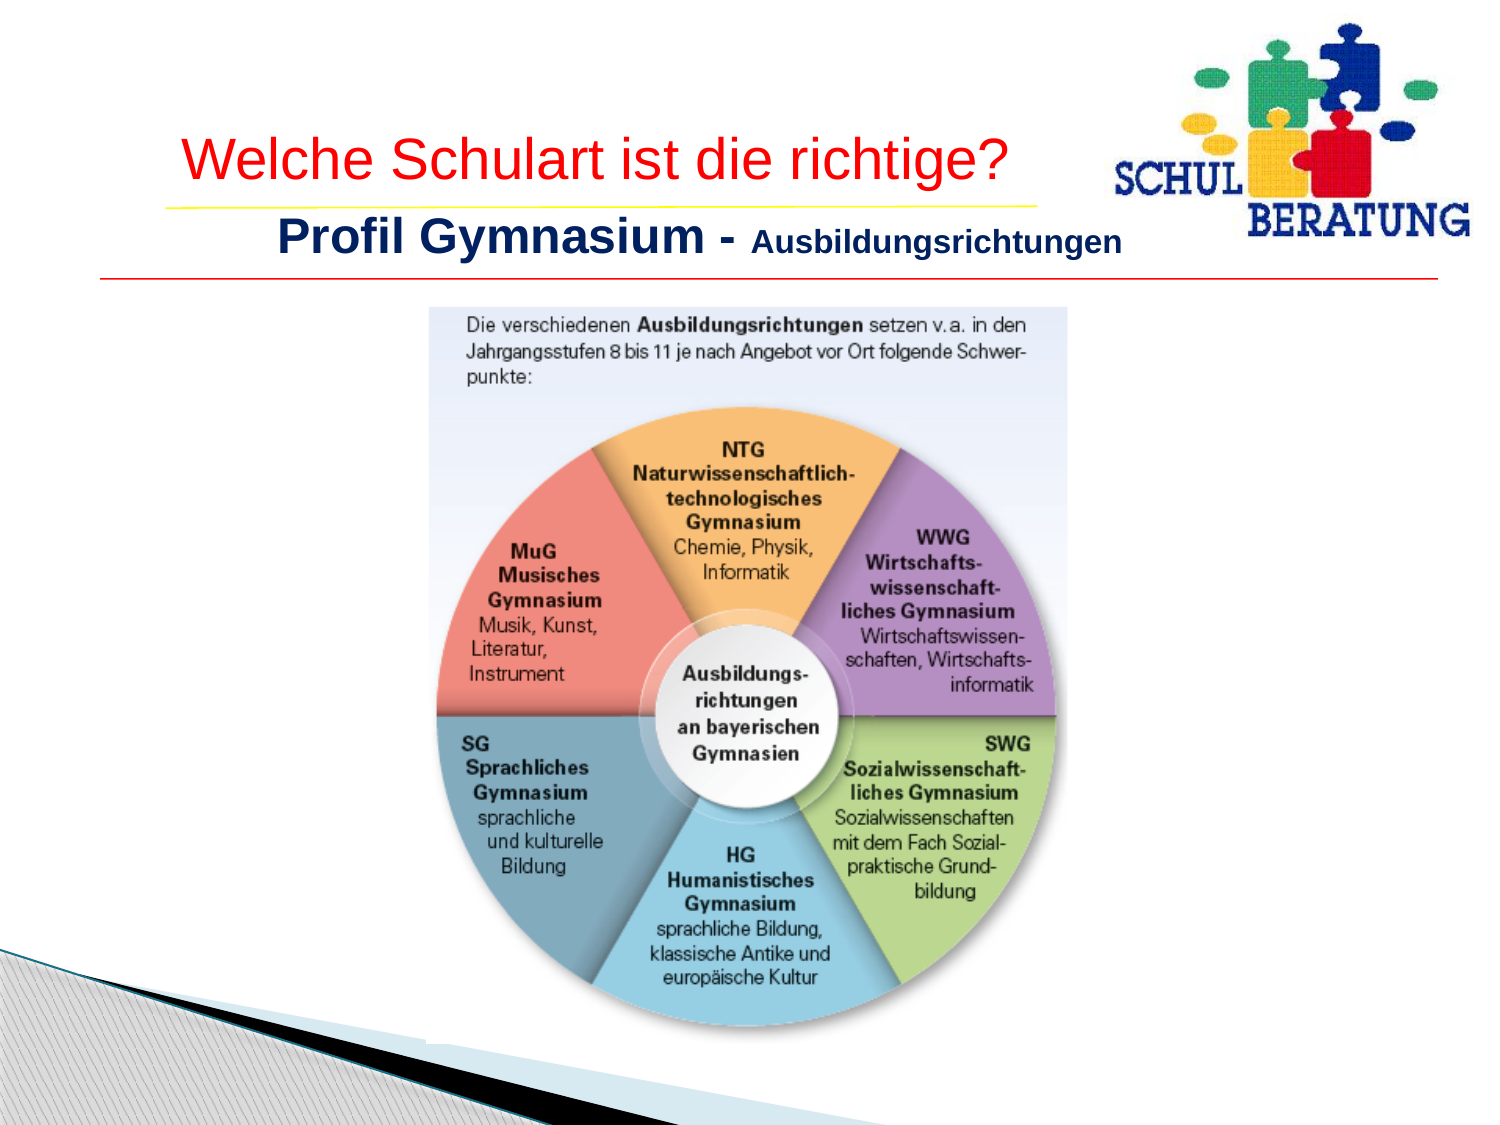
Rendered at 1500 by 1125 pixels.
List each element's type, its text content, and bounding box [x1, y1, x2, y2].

picture [426, 290, 1074, 1044]
picture [1104, 13, 1481, 253]
text_box Profil Gymnasium - Ausbildungsrichtungen [260, 196, 1140, 272]
